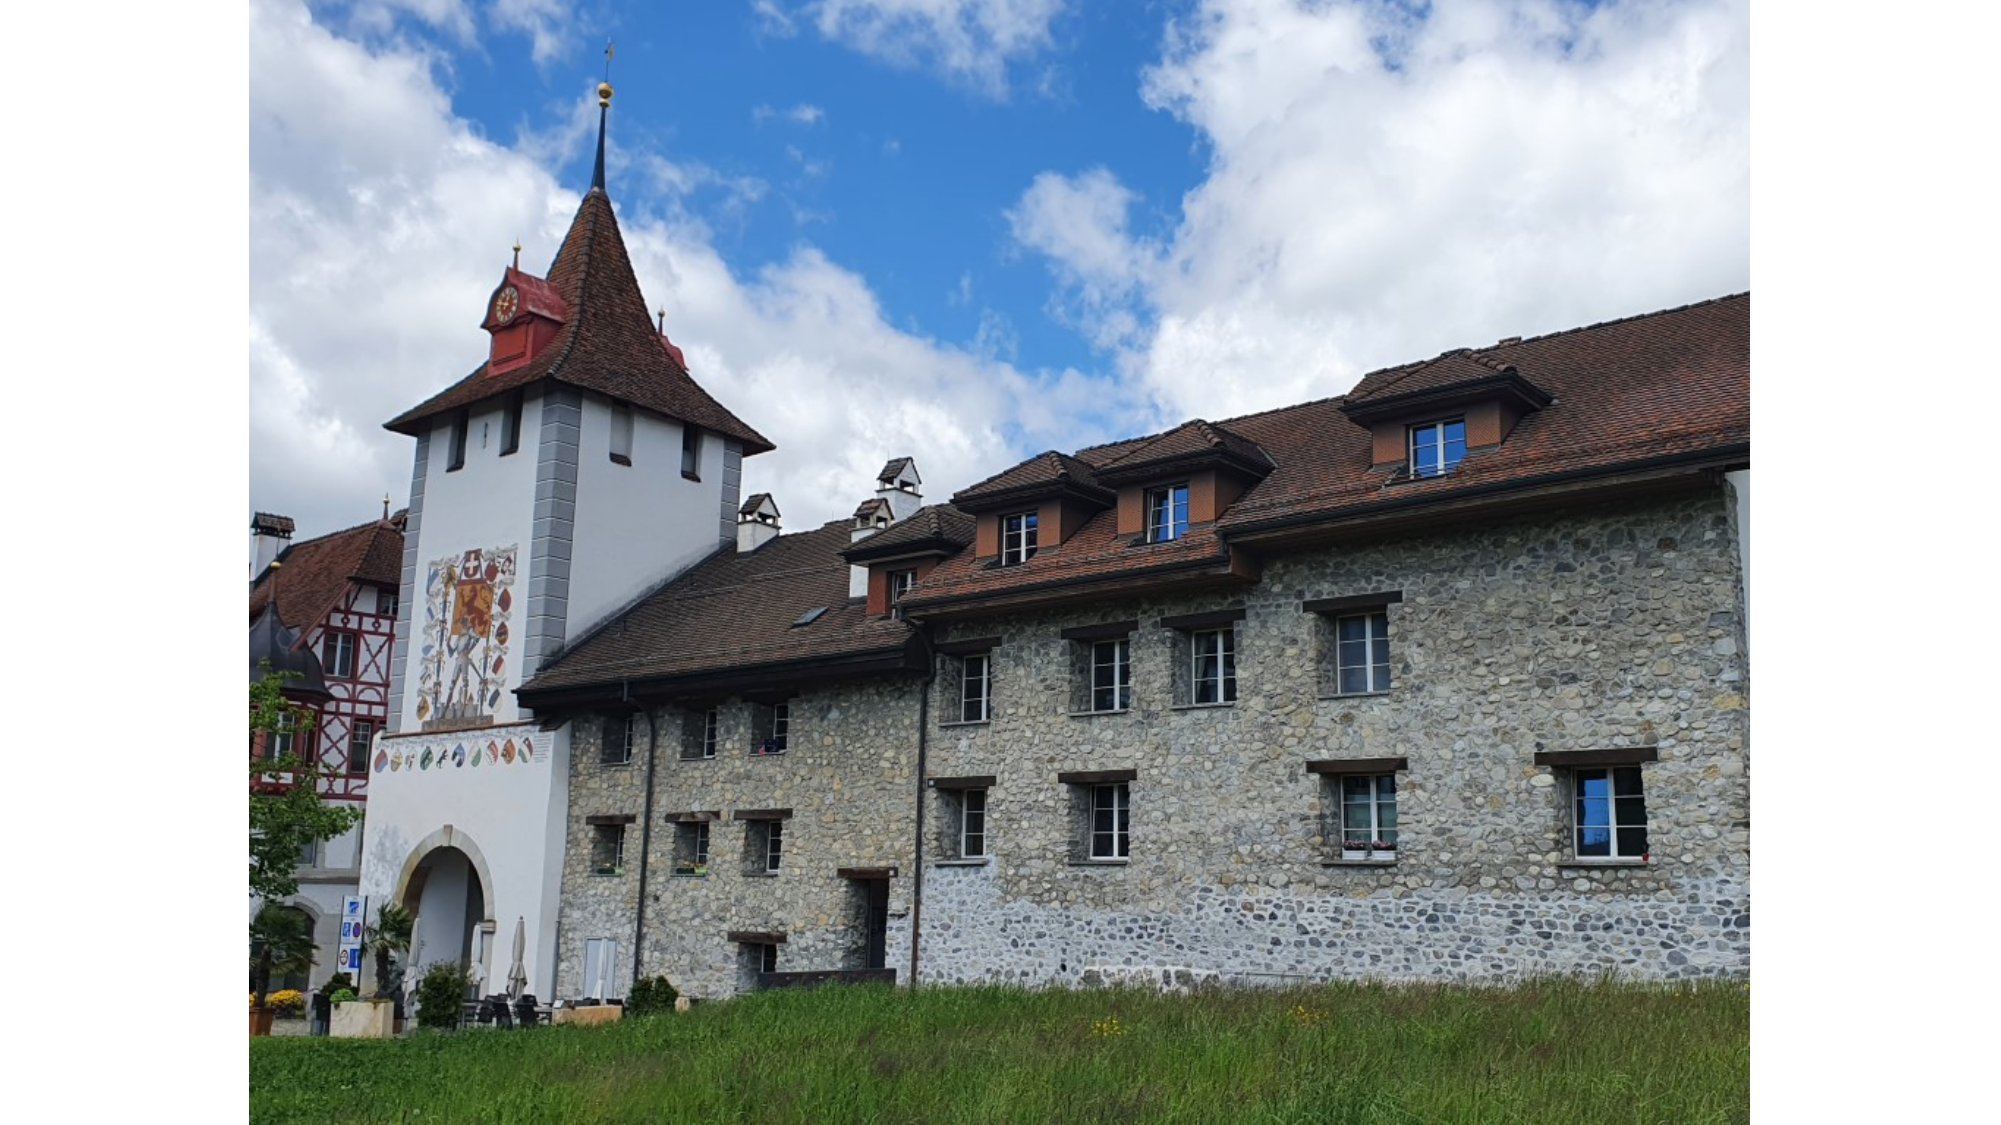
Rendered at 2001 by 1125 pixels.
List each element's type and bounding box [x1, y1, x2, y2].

picture [249, 0, 1750, 1125]
